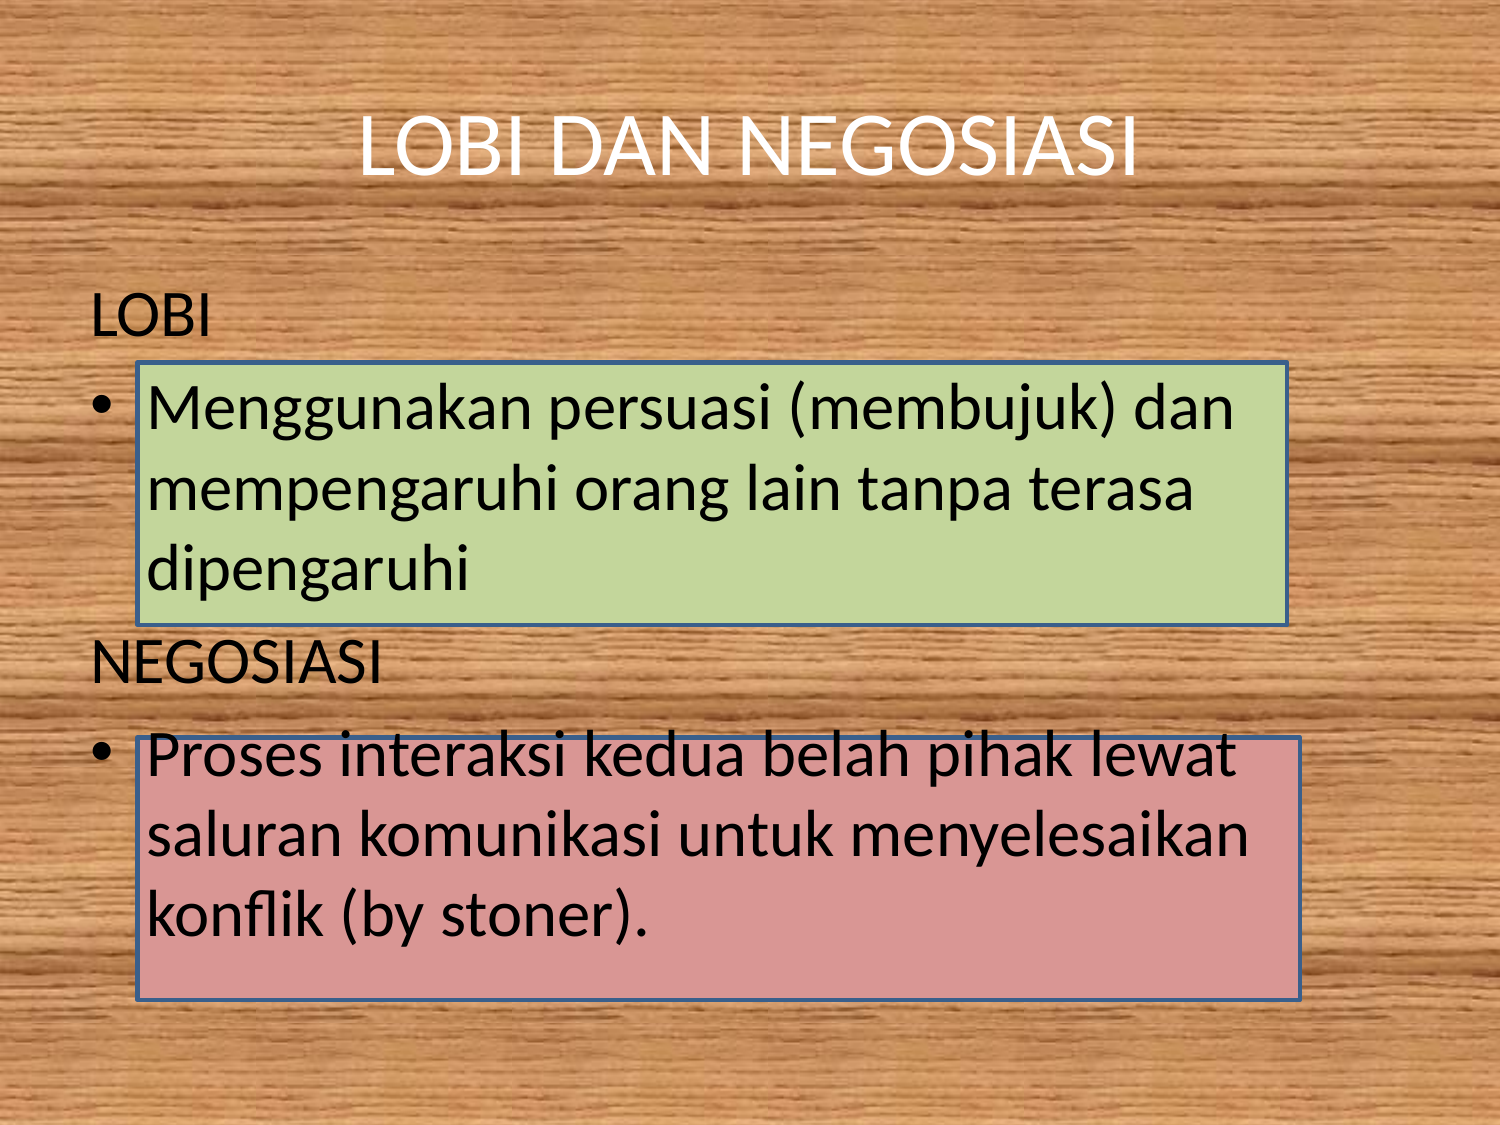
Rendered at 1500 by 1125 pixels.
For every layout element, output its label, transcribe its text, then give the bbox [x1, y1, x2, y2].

list LOBI Menggunakan persuasi (membujuk) dan mempengaruhi orang lain tanpa terasa dipengaruhi NEGOSIASI Proses interaksi kedua belah pihak lewat saluran komunikasi untuk menyelesaikan konflik (by stoner). [75, 262, 1425, 1005]
title LOBI DAN NEGOSIASI [75, 45, 1425, 233]
picture [0, 0, 1500, 1125]
